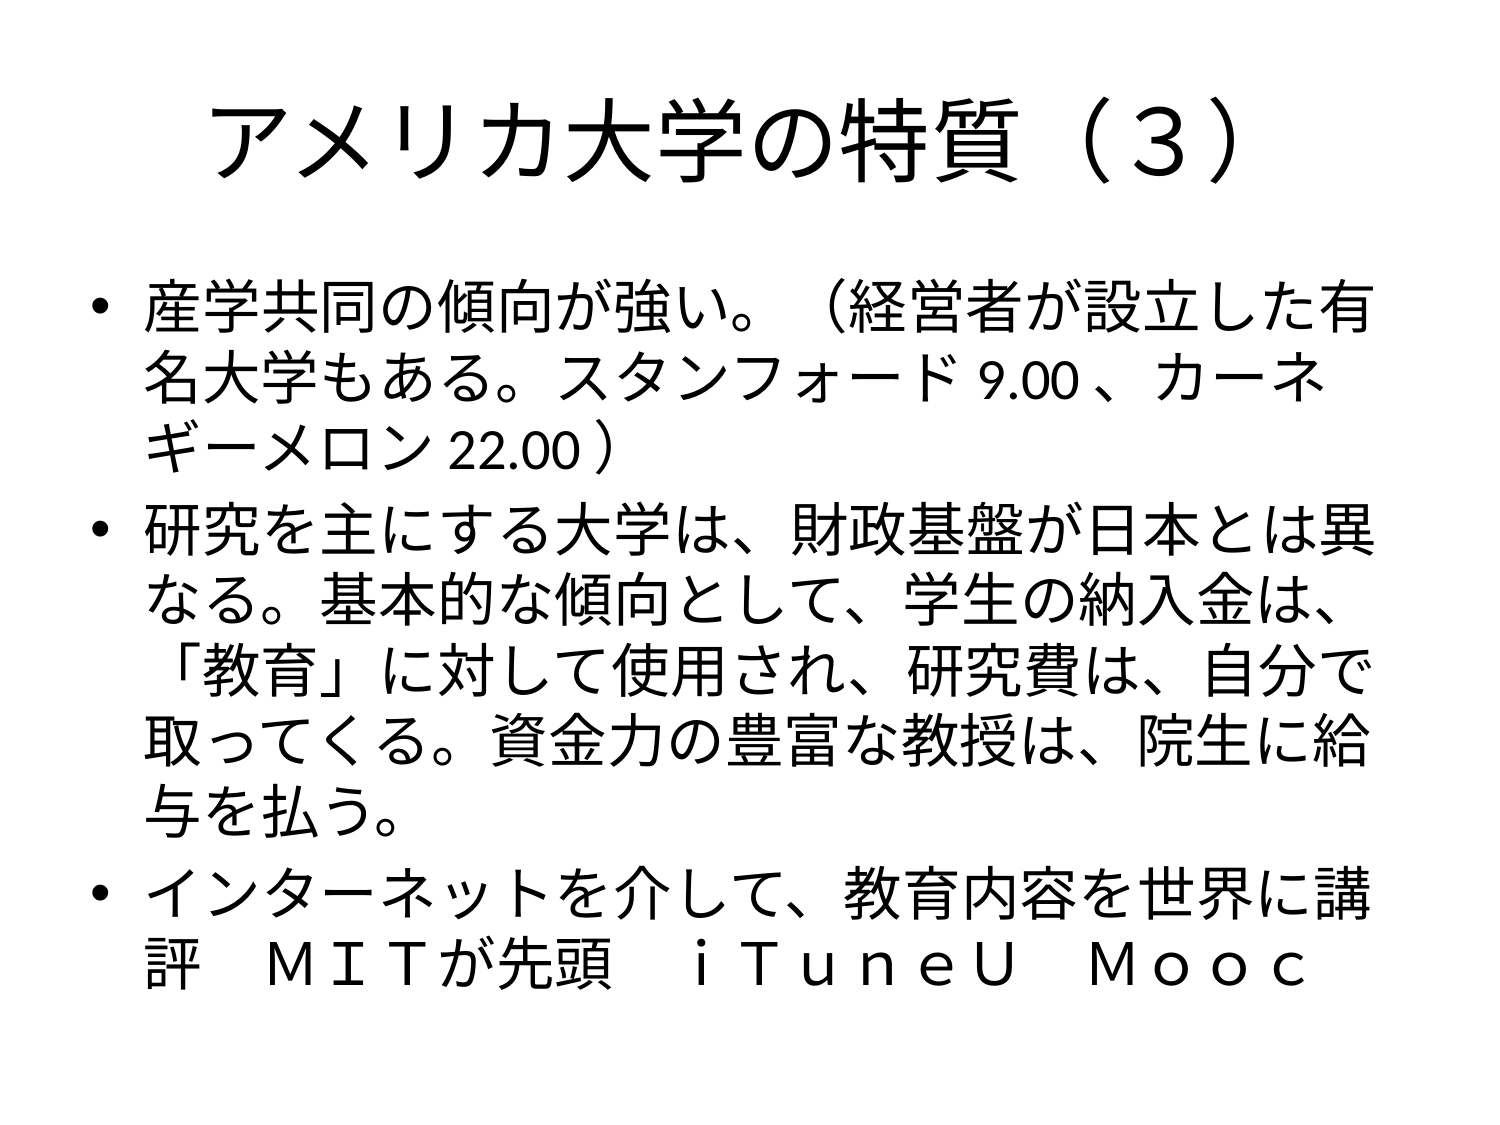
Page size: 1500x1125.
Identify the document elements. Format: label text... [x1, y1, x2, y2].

list 産学共同の傾向が強い。（経営者が設立した有名大学もある。スタンフォード9.00、カーネギーメロン22.00） 研究を主にする大学は、財政基盤が日本とは異なる。基本的な傾向として、学生の納入金は、「教育」に対して使用され、研究費は、自分で取ってくる。資金力の豊富な教授は、院生に給与を払う。 インターネットを介して、教育内容を世界に講評 ＭＩＴが先頭 ｉＴｕｎｅＵ Ｍｏｏｃ [75, 262, 1425, 1005]
title アメリカ大学の特質（３） [75, 45, 1425, 233]
